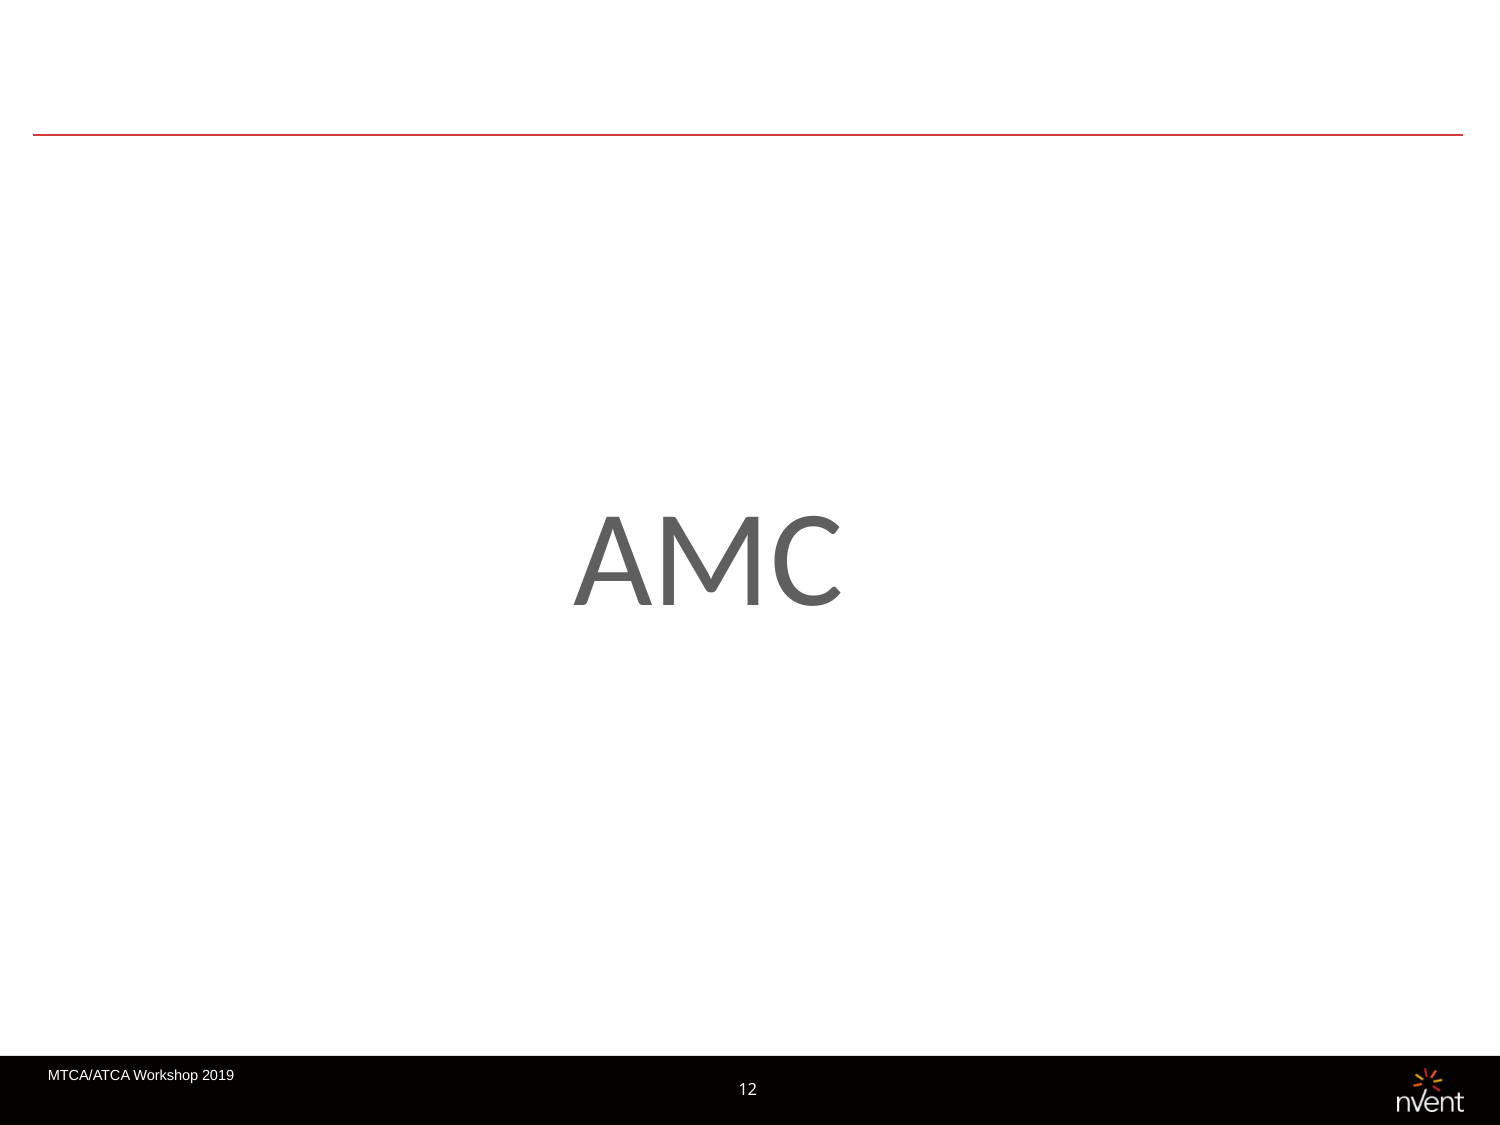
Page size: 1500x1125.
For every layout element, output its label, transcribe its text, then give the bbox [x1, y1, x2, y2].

list MTCA/ATCA Workshop 2019 [33, 1058, 647, 1123]
text_box AMC [573, 467, 947, 682]
picture [1397, 1068, 1464, 1112]
